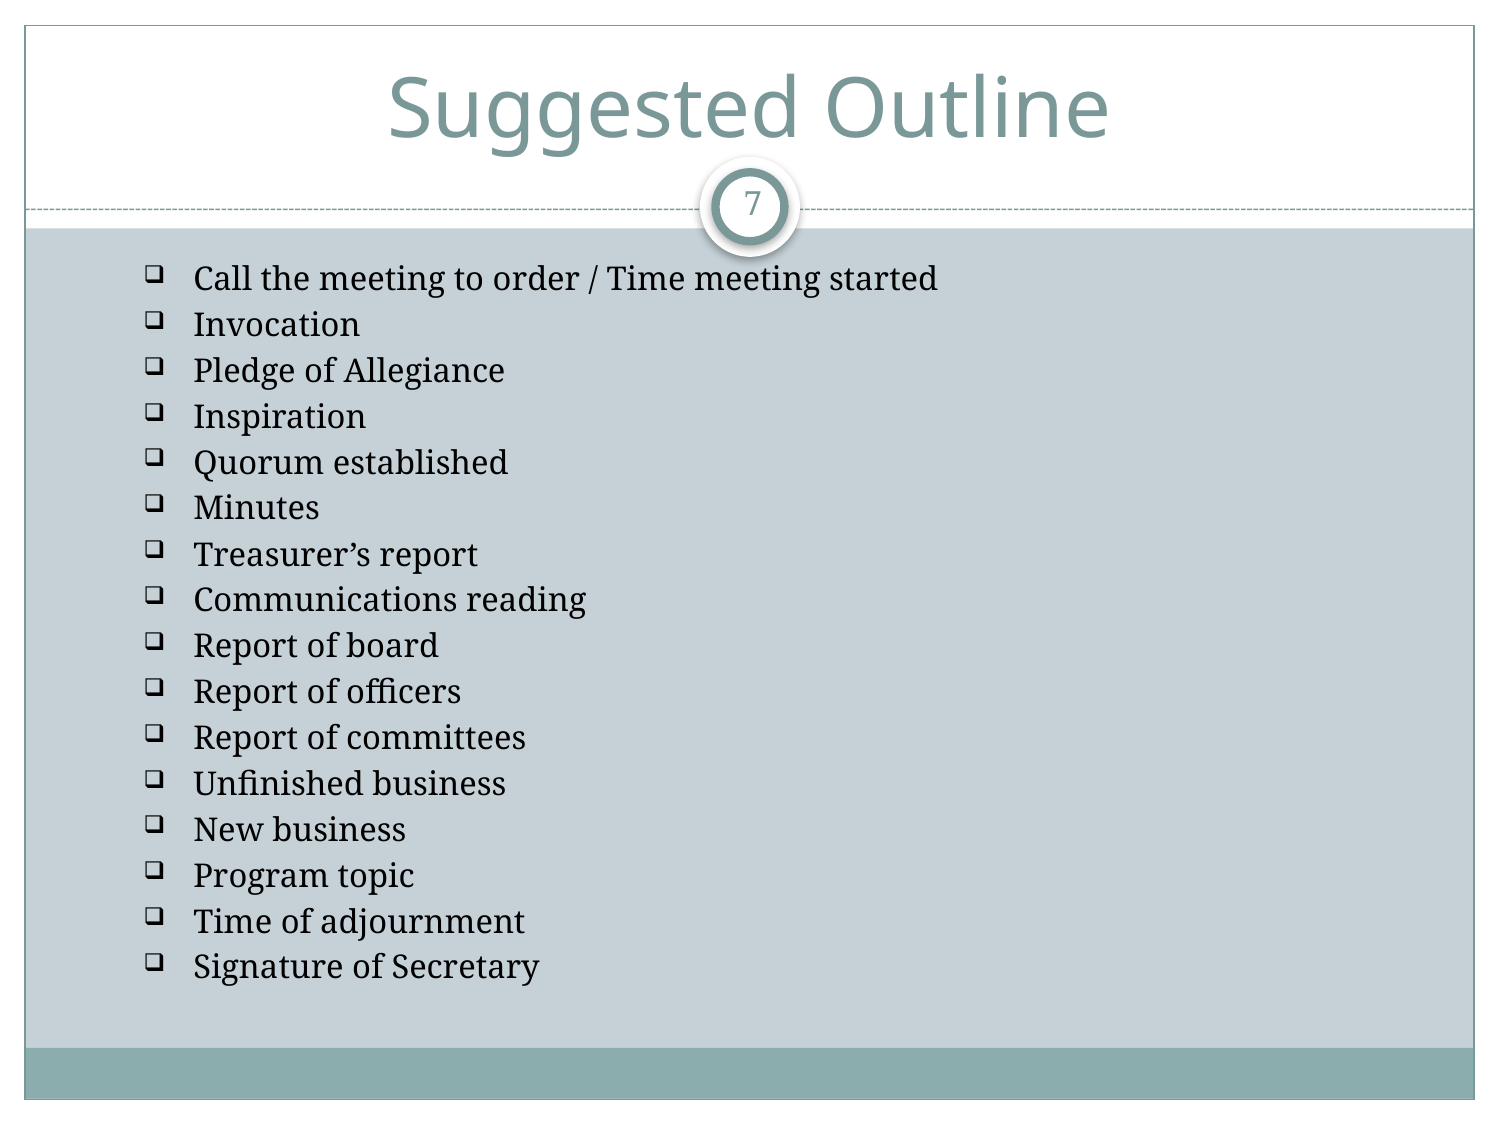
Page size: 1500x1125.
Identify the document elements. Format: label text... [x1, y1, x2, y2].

title Suggested Outline [49, 37, 1450, 162]
slide_number 7 [715, 168, 791, 241]
list Call the meeting to order / Time meeting started Invocation Pledge of Allegiance Inspiration Quorum established Minutes Treasurer’s report Communications reading Report of board Report of officers Report of committees Unfinished business New business Program topic Time of adjournment Signature of Secretary [49, 250, 1445, 1001]
